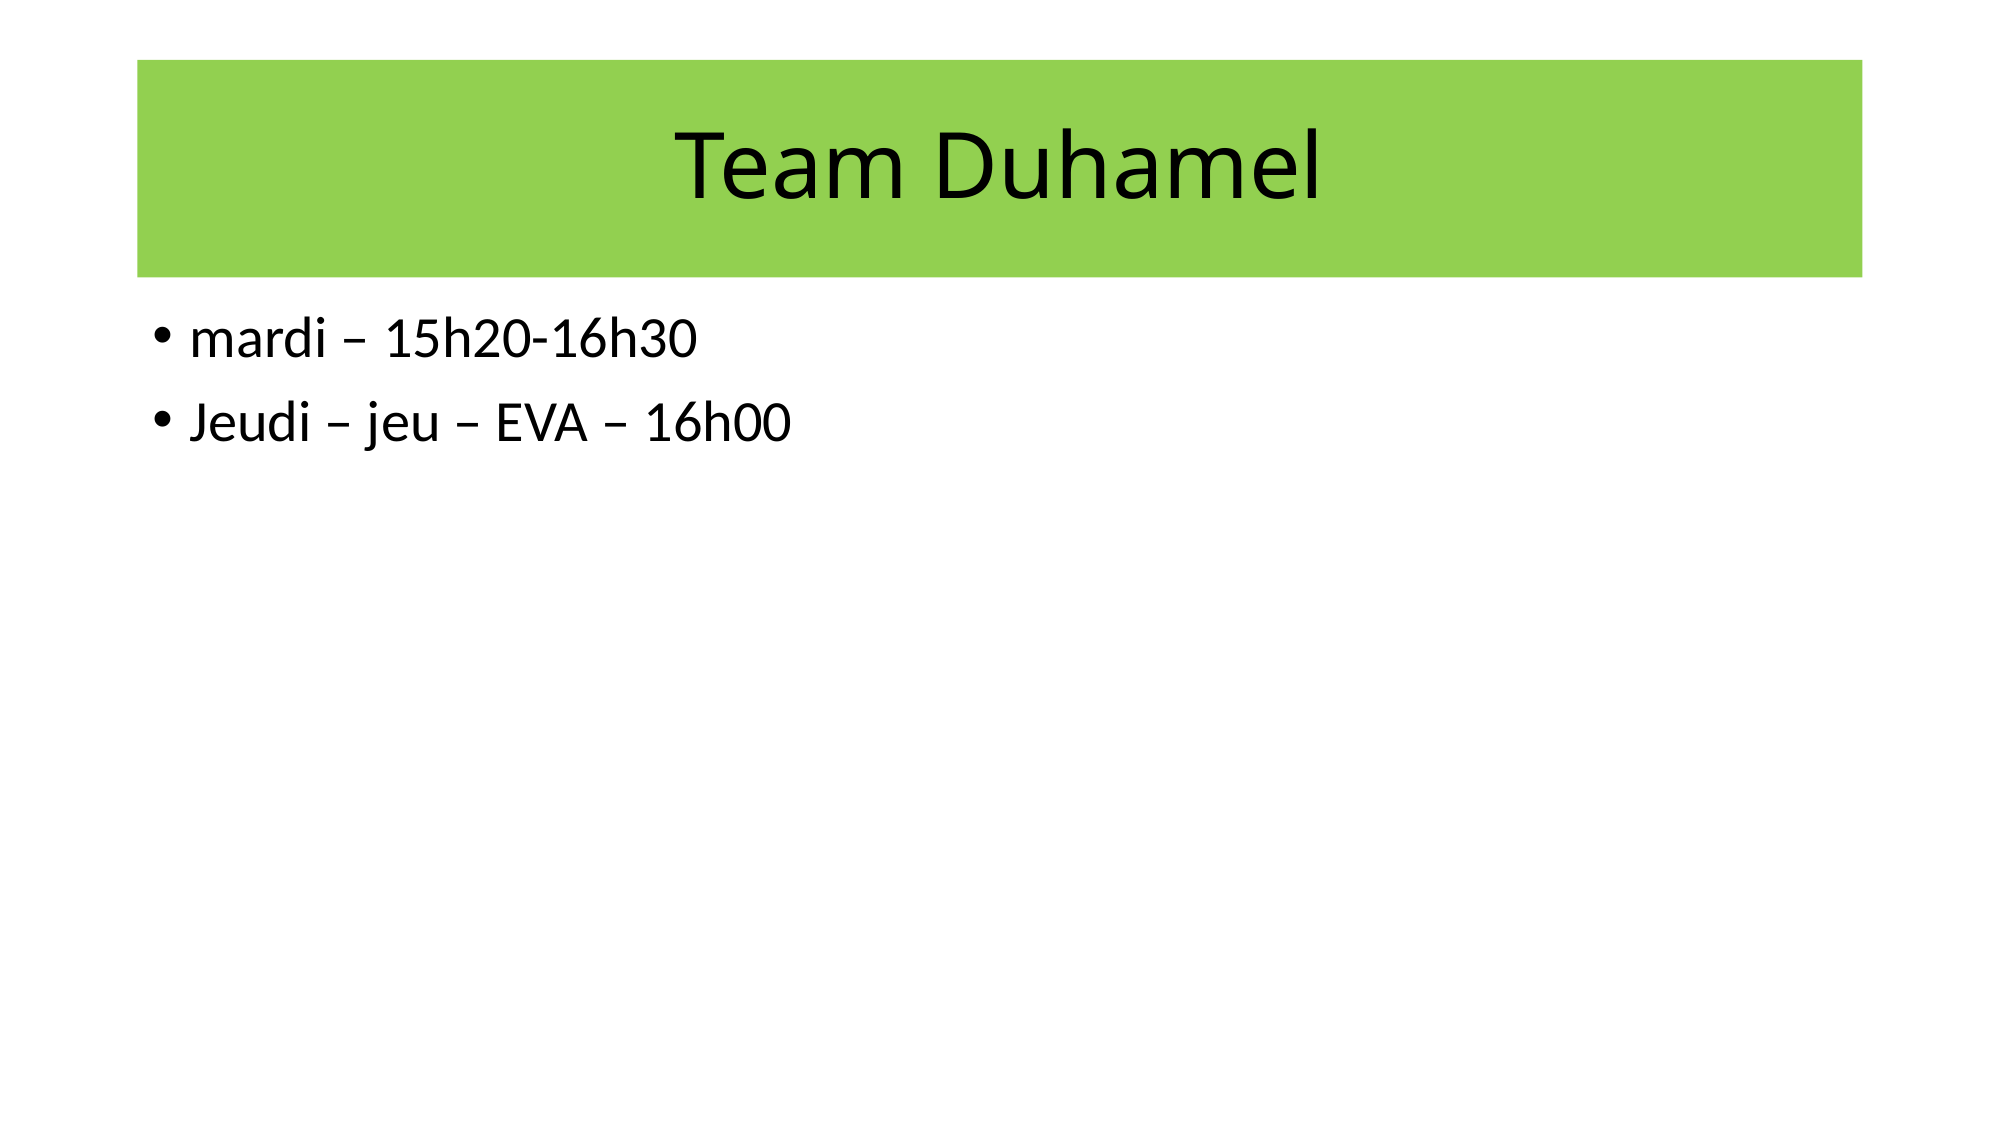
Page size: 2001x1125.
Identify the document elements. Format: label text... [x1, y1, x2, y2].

title Team Duhamel [137, 59, 1863, 278]
list mardi – 15h20-16h30 Jeudi – jeu – EVA – 16h00 [137, 299, 1863, 1014]
